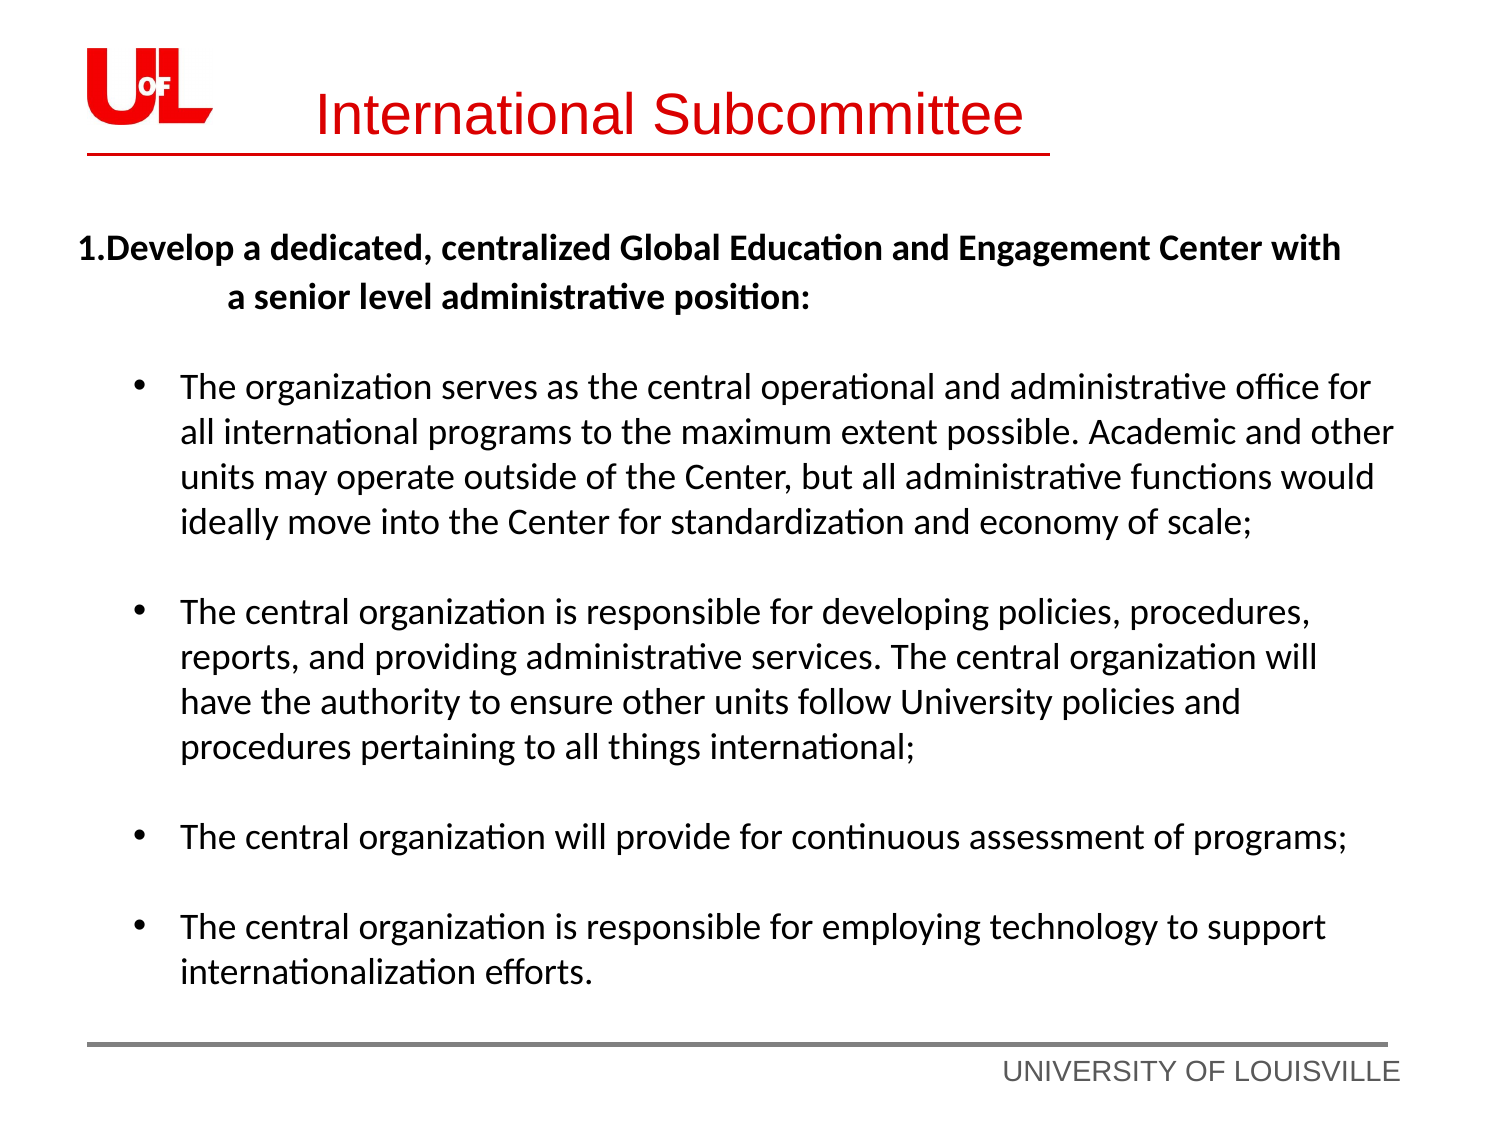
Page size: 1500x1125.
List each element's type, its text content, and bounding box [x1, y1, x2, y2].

text_box UNIVERSITY OF LOUISVILLE [987, 1044, 1438, 1095]
picture [87, 48, 213, 126]
text_box International Subcommittee [300, 68, 1250, 154]
text_box Develop a dedicated, centralized Global Education and Engagement Center with a senior level administrative position: The organization serves as the central operational and administrative office for all international programs to the maximum extent possible. Academic and other units may operate outside of the Center, but all administrative functions would ideally move into the Center for standardization and economy of scale; The central organization is responsible for developing policies, procedures, reports, and providing administrative services. The central organization will have the authority to ensure other units follow University policies and procedures pertaining to all things international; The central organization will provide for continuous assessment of programs; The central organization is responsible for employing technology to support internationalization efforts. [62, 212, 1413, 1045]
